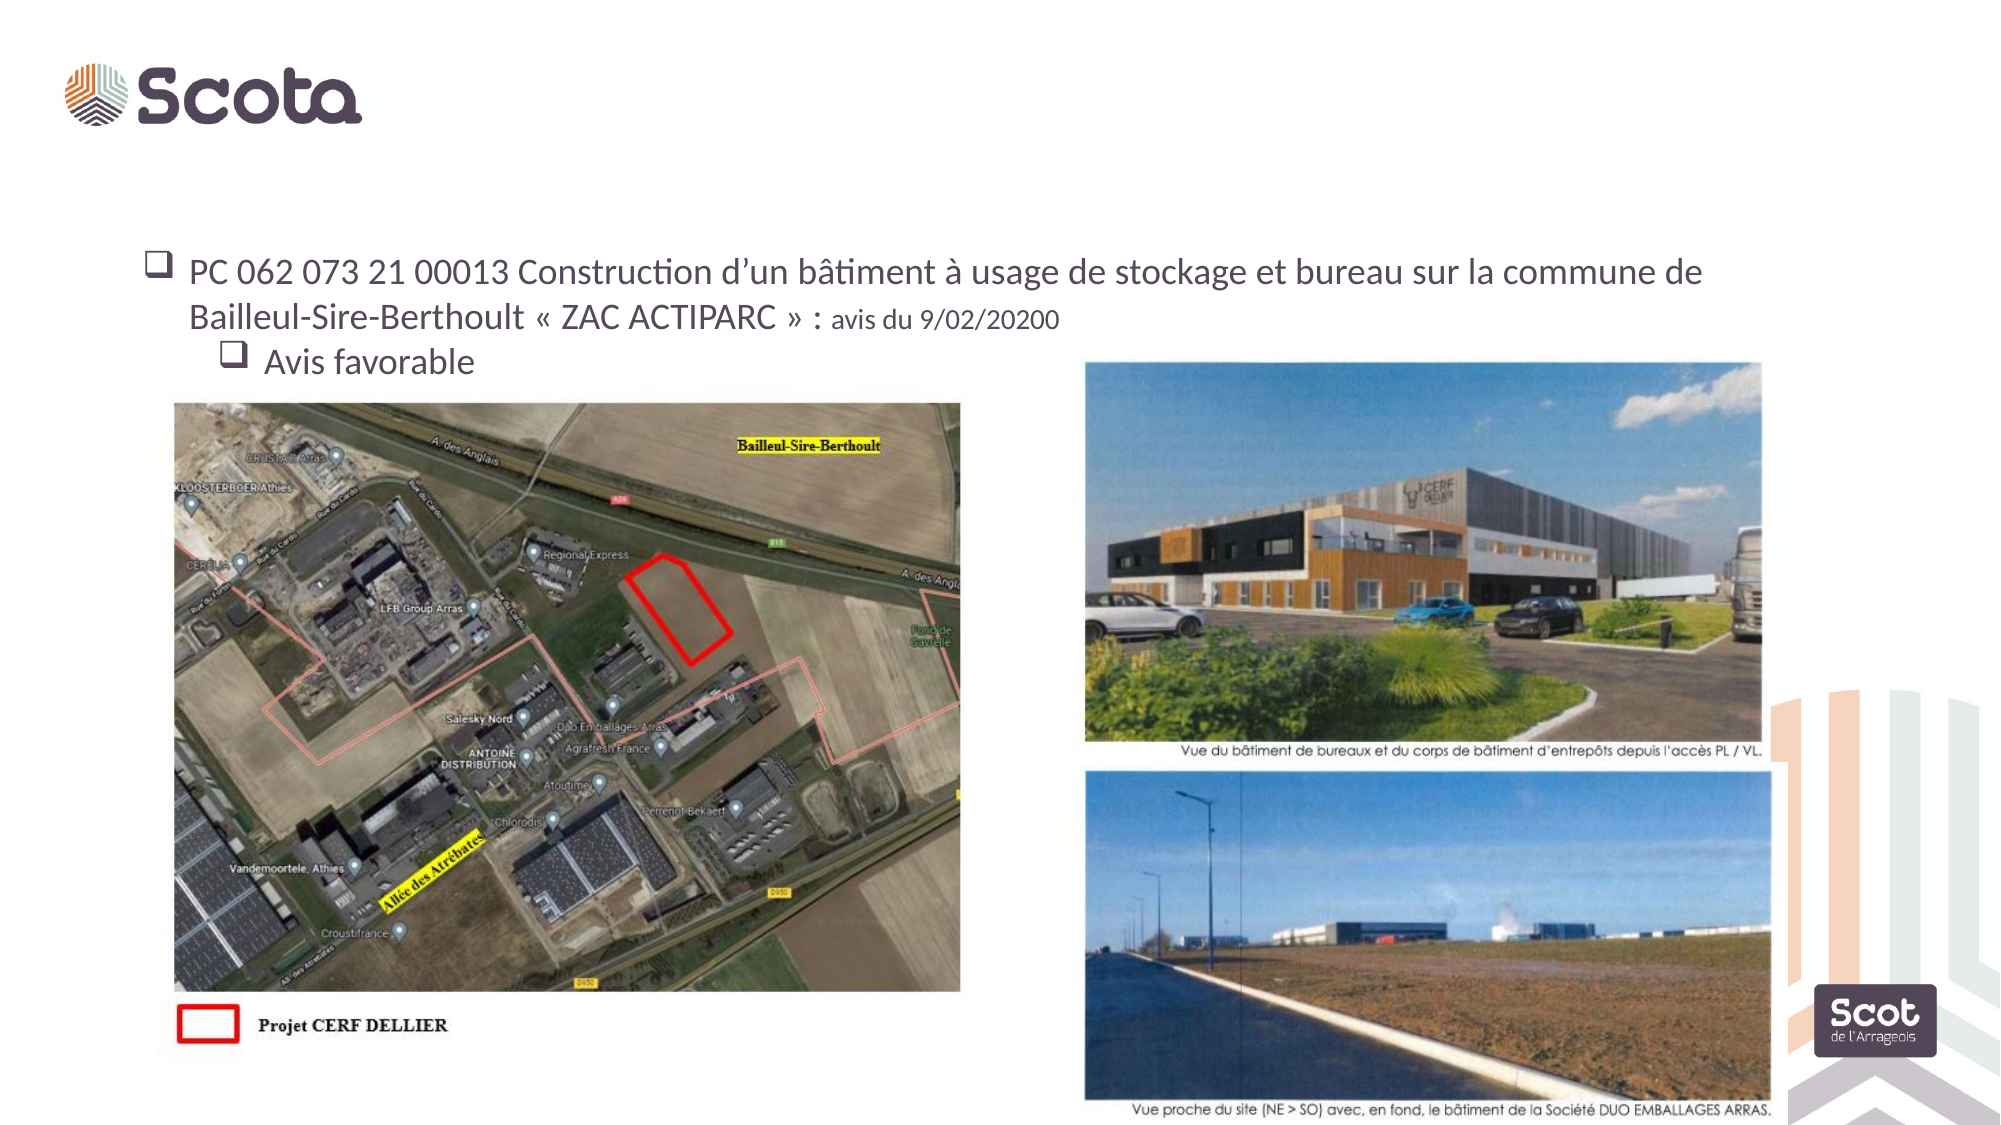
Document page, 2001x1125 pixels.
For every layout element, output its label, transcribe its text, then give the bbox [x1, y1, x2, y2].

text_box PC 062 073 21 00013 Construction d’un bâtiment à usage de stockage et bureau sur la commune de Bailleul-Sire-Berthoult « ZAC ACTIPARC » : avis du 9/02/20200 Avis favorable [127, 162, 1782, 477]
picture [1071, 357, 2000, 1125]
picture [112, 384, 1000, 1063]
picture [0, 0, 426, 192]
